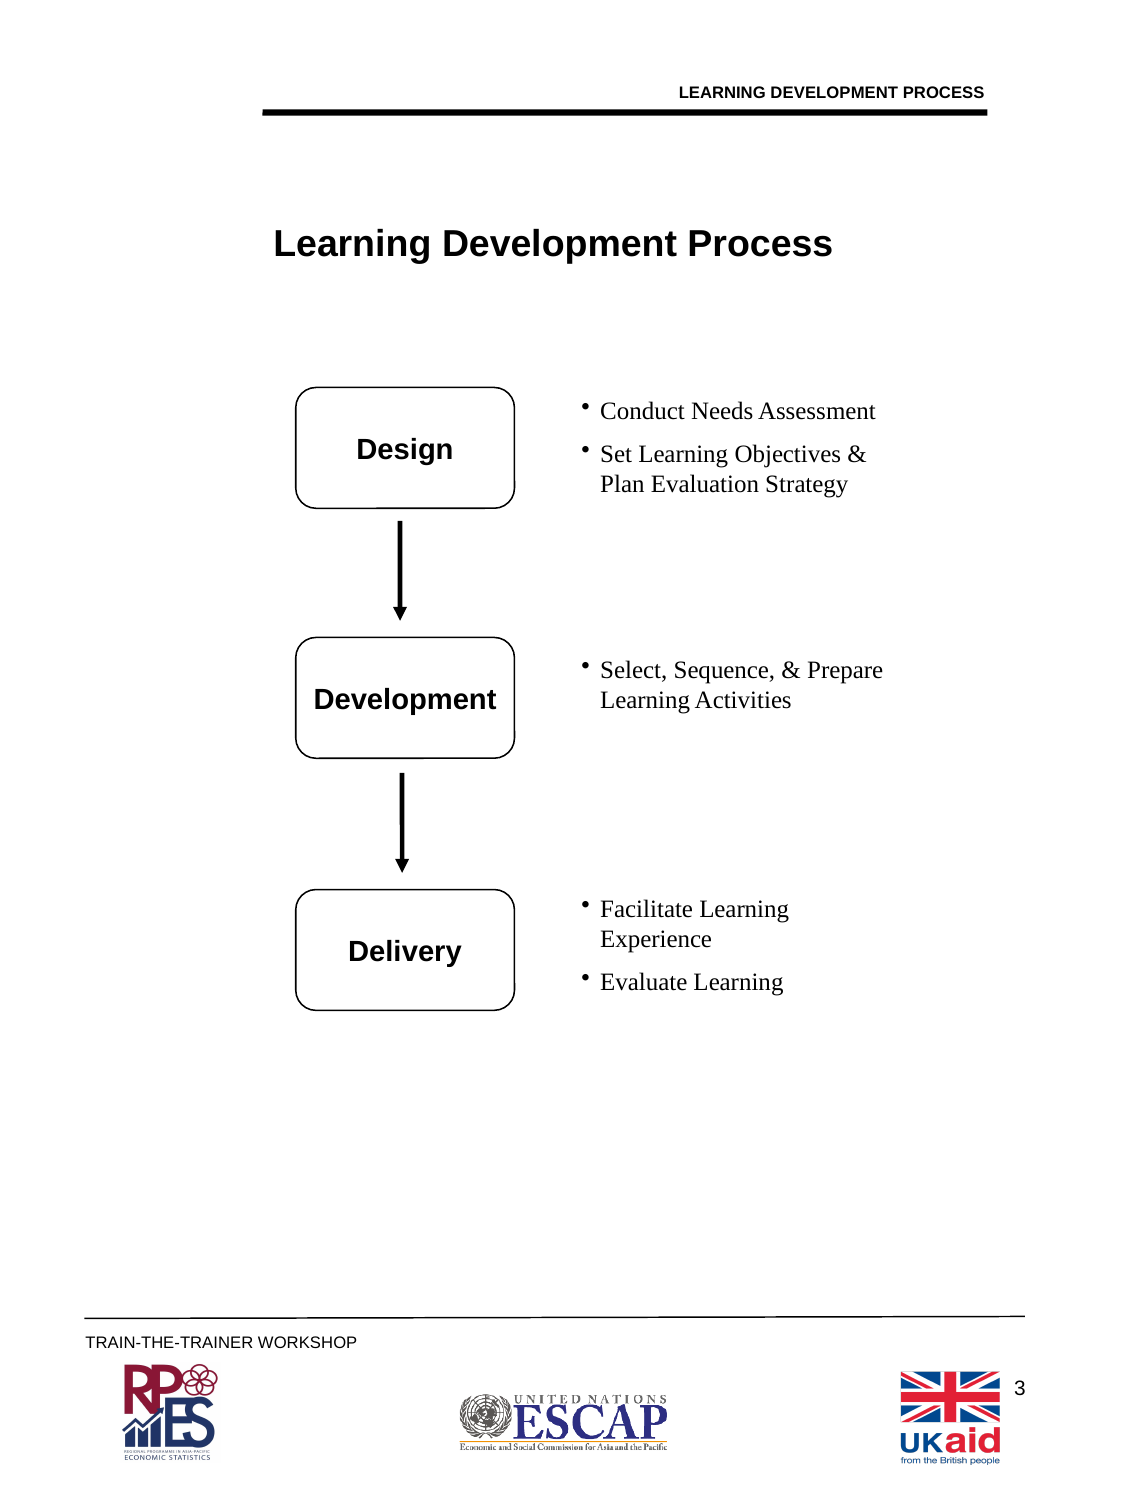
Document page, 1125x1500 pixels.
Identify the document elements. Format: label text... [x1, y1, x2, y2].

text_box [393, 520, 407, 621]
text_box Development [295, 637, 515, 759]
text_box Design [295, 387, 515, 509]
text_box LEARNING DEVELOPMENT PROCESS [650, 74, 1000, 110]
text_box Delivery [295, 889, 515, 1011]
text_box Select, Sequence, & Prepare Learning Activities [566, 646, 903, 764]
title Learning Development Process [258, 229, 884, 255]
picture [120, 1362, 221, 1463]
text_box Facilitate Learning Experience Evaluate Learning [566, 885, 903, 1046]
text_box Conduct Needs Assessment Set Learning Objectives & Plan Evaluation Strategy [566, 387, 892, 505]
text_box [395, 772, 409, 873]
picture [454, 1383, 671, 1455]
slide_number 3 [806, 1366, 1041, 1467]
